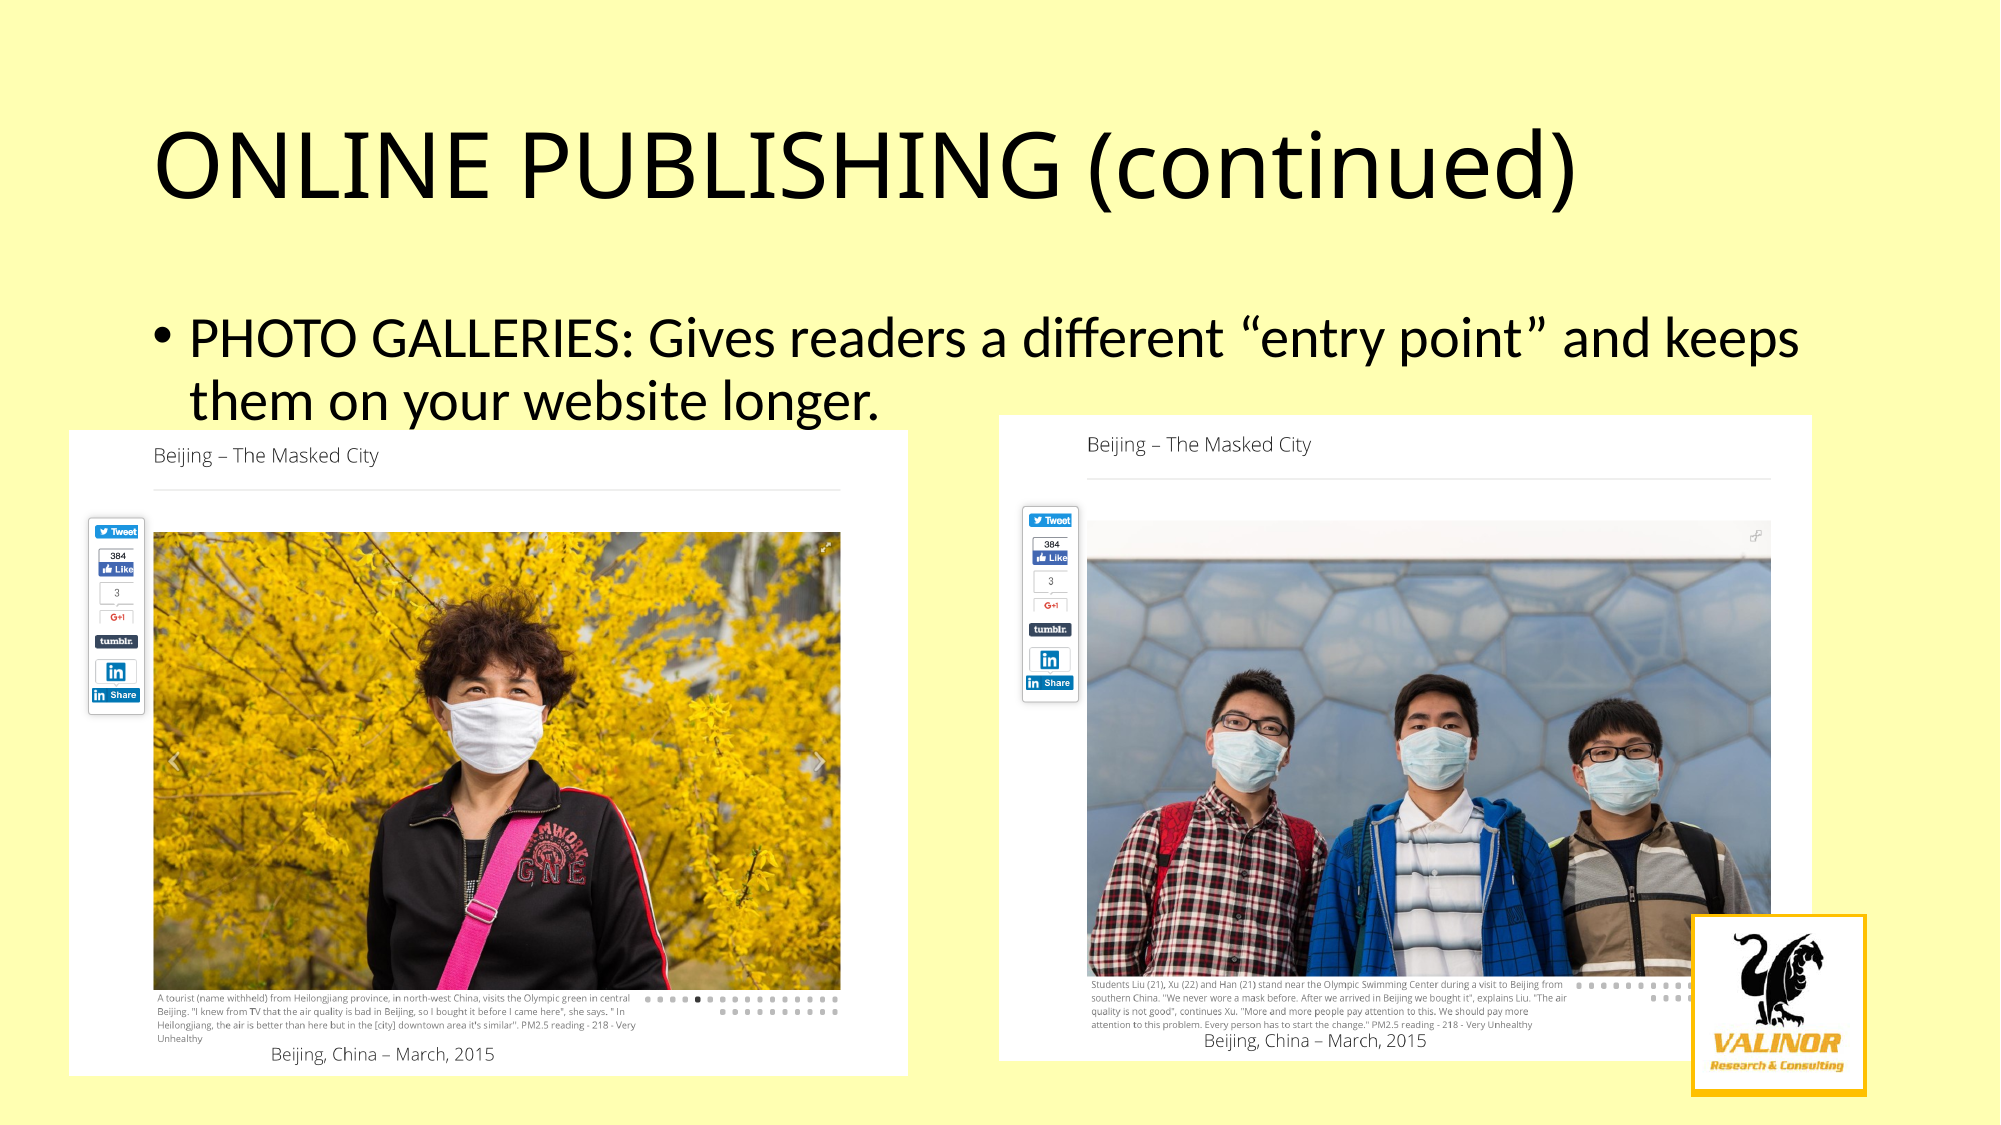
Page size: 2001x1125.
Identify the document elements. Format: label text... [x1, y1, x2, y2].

list PHOTO GALLERIES: Gives readers a different “entry point” and keeps them on your website longer. [137, 299, 1863, 1014]
picture [69, 430, 908, 1077]
title ONLINE PUBLISHING (continued) [137, 59, 1863, 278]
picture [999, 415, 1863, 1089]
text_box [1694, 1061, 1863, 1094]
